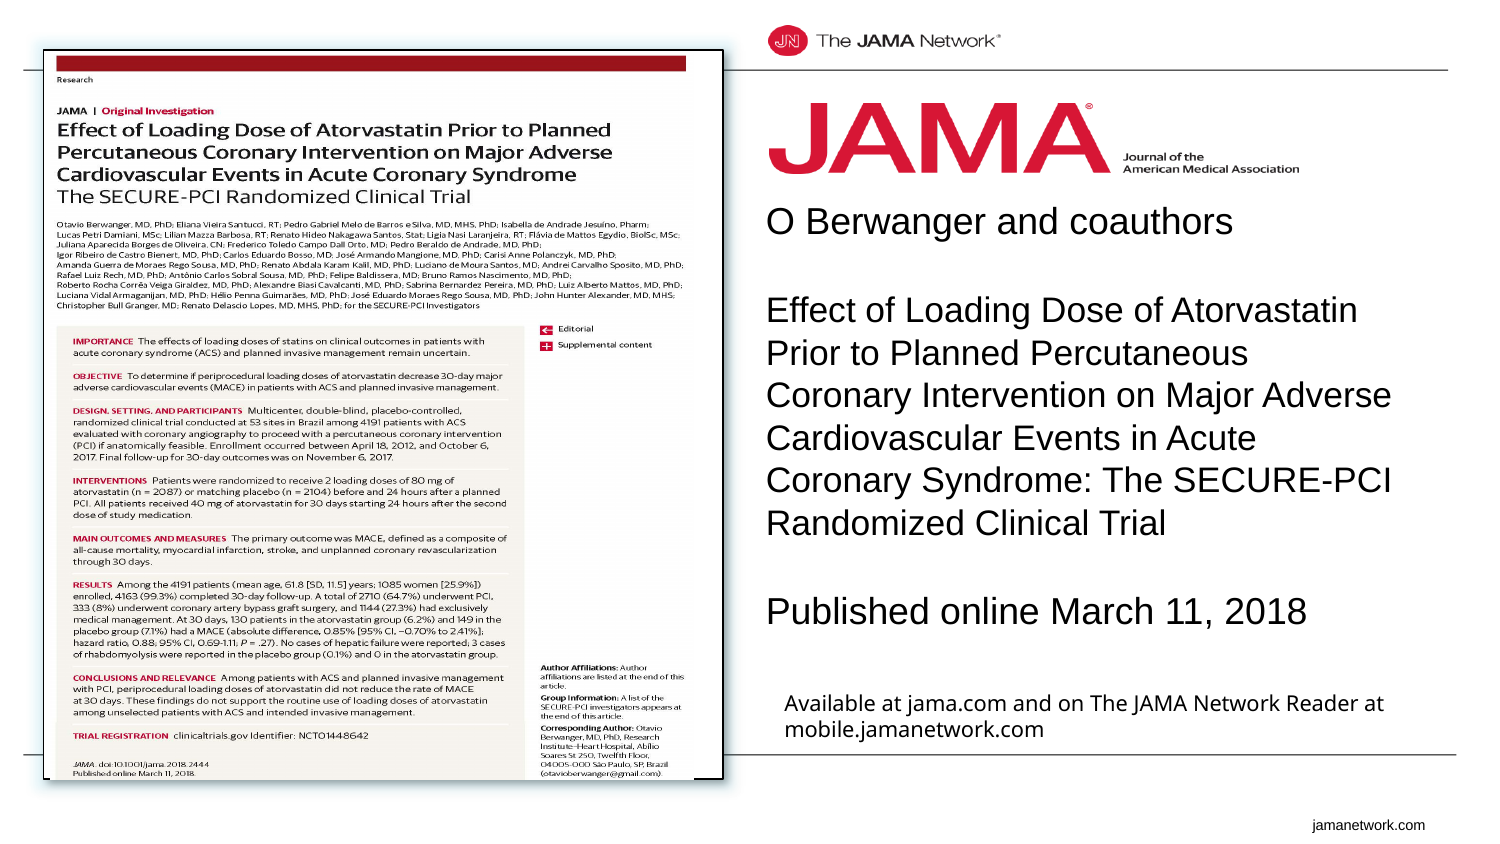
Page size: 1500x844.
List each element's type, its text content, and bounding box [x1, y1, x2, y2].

text_box O Berwanger and coauthors Effect of Loading Dose of Atorvastatin Prior to Planned Percutaneous Coronary Intervention on Major Adverse Cardiovascular Events in Acute Coronary Syndrome: The SECURE-PCI Randomized Clinical Trial Published online March 11, 2018 [765, 197, 1394, 697]
picture [49, 54, 694, 780]
picture [769, 103, 1299, 174]
picture [768, 25, 1001, 56]
